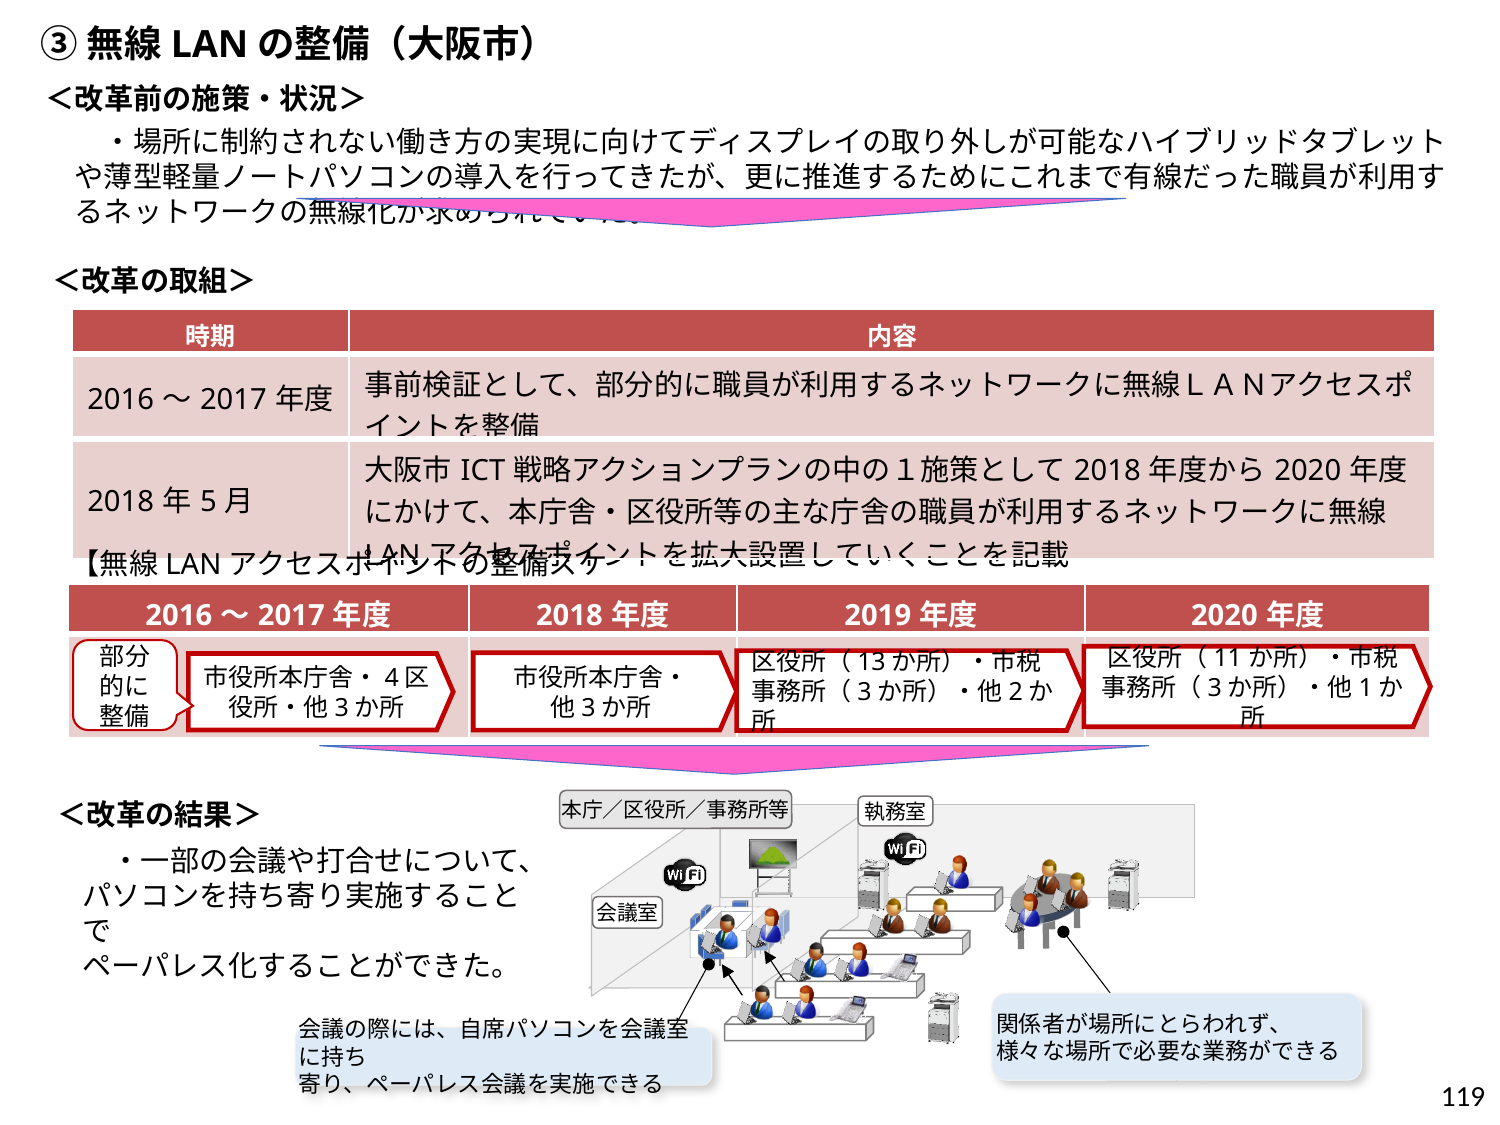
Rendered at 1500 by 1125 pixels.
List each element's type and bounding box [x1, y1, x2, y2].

text_box [319, 745, 1149, 775]
text_box [472, 645, 1432, 732]
table_cell [350, 357, 1434, 436]
table_cell [73, 442, 348, 537]
table_header [738, 585, 1084, 631]
table_header [73, 310, 348, 351]
text_box [55, 537, 708, 623]
text_box [71, 639, 454, 732]
table_header [350, 310, 1434, 351]
table_cell [73, 357, 348, 436]
table_cell [1086, 637, 1429, 679]
table_cell [738, 637, 1084, 684]
table_cell [69, 637, 468, 737]
table_header [470, 585, 736, 631]
table_cell [738, 697, 1084, 737]
text_box [42, 789, 1362, 1086]
table_header [1086, 585, 1429, 631]
text_box [25, 12, 1474, 481]
table_cell [1086, 694, 1429, 737]
table_header [69, 585, 468, 631]
table_cell [470, 637, 736, 737]
slide_number [1162, 1065, 1500, 1125]
table_cell [350, 442, 1434, 558]
